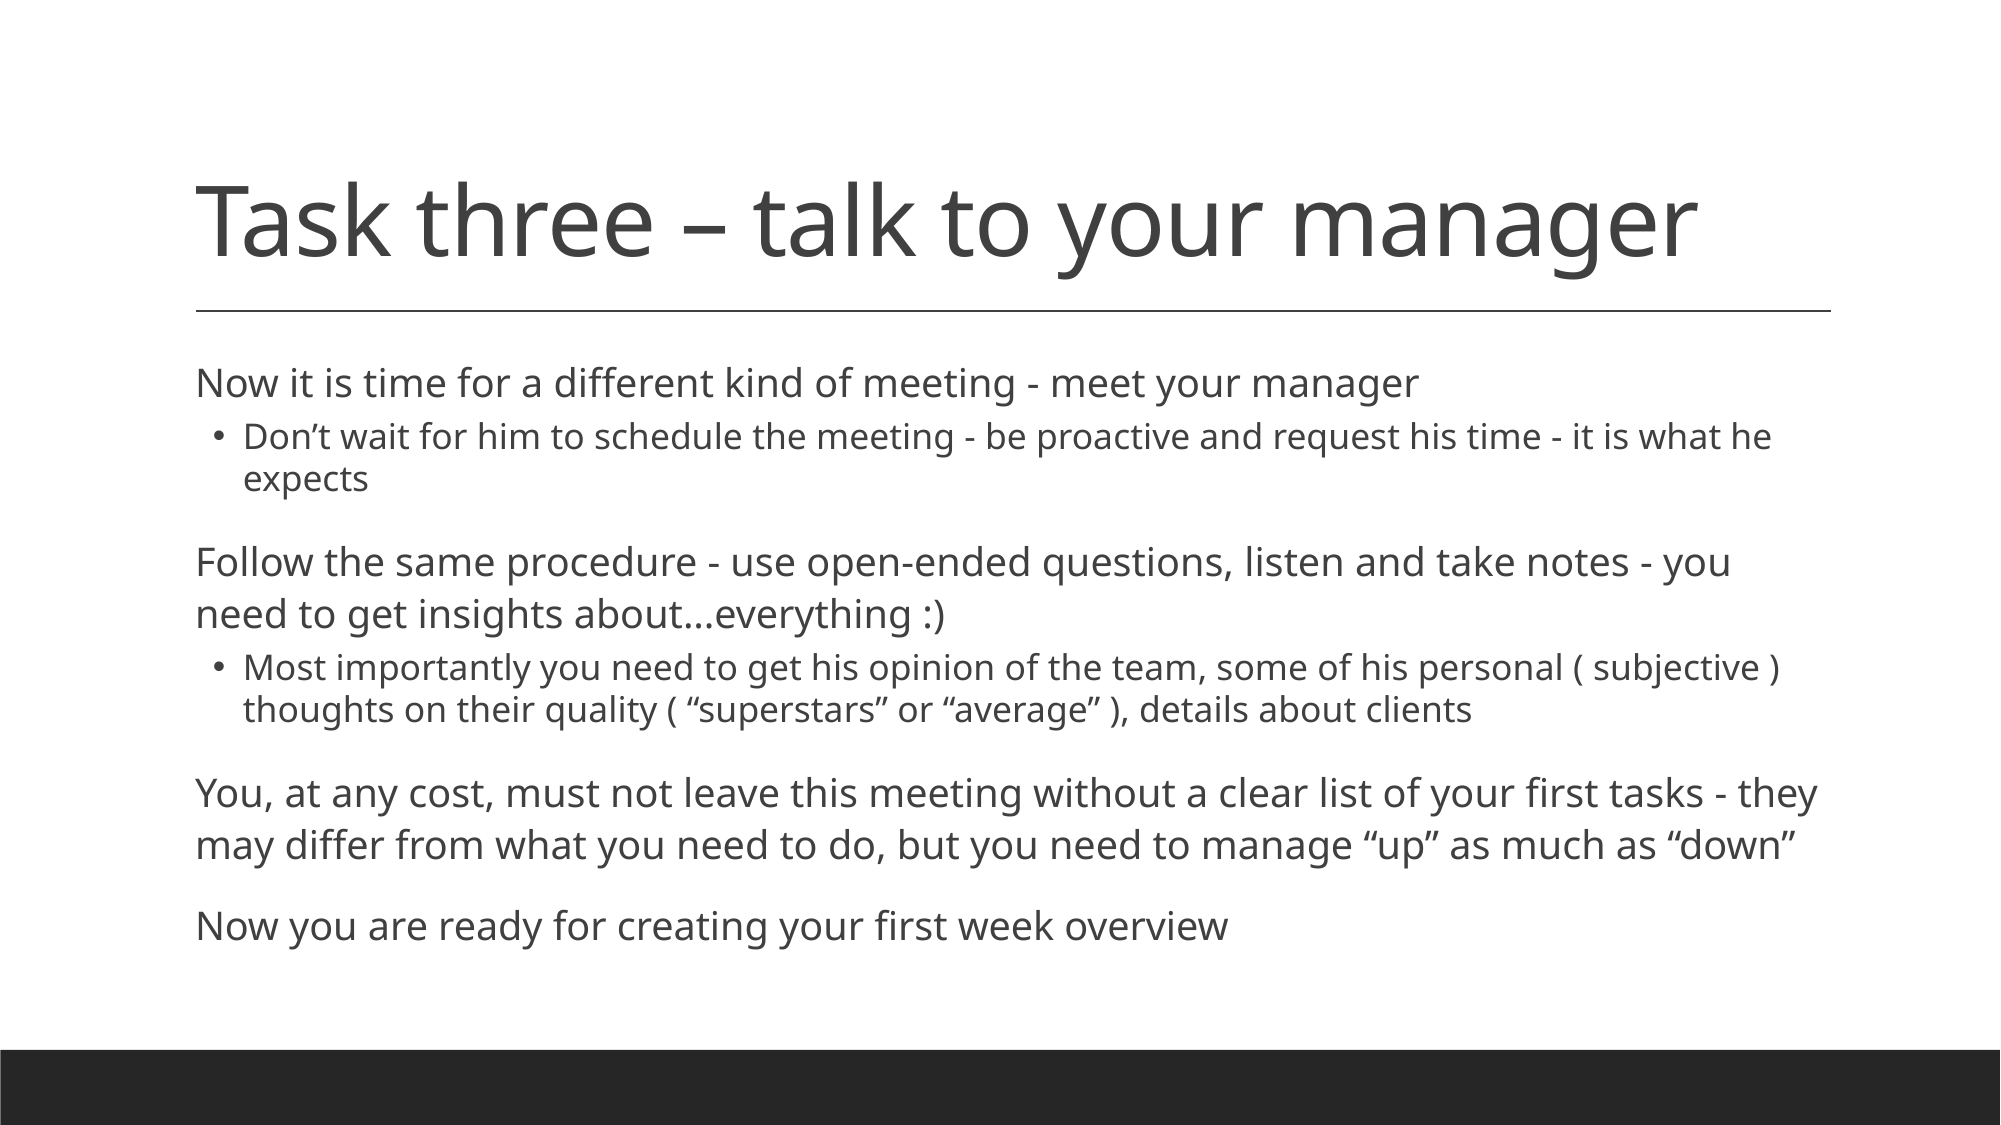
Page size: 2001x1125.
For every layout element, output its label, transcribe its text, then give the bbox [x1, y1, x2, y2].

list Now it is time for a different kind of meeting - meet your manager Don’t wait for him to schedule the meeting - be proactive and request his time - it is what he expects Follow the same procedure - use open-ended questions, listen and take notes - you need to get insights about...everything :) Most importantly you need to get his opinion of the team, some of his personal ( subjective ) thoughts on their quality ( “superstars” or “average” ), details about clients You, at any cost, must not leave this meeting without a clear list of your first tasks - they may differ from what you need to do, but you need to manage “up” as much as “down” Now you are ready for creating your first week overview [180, 345, 1830, 963]
title Task three – talk to your manager [180, 47, 1830, 285]
